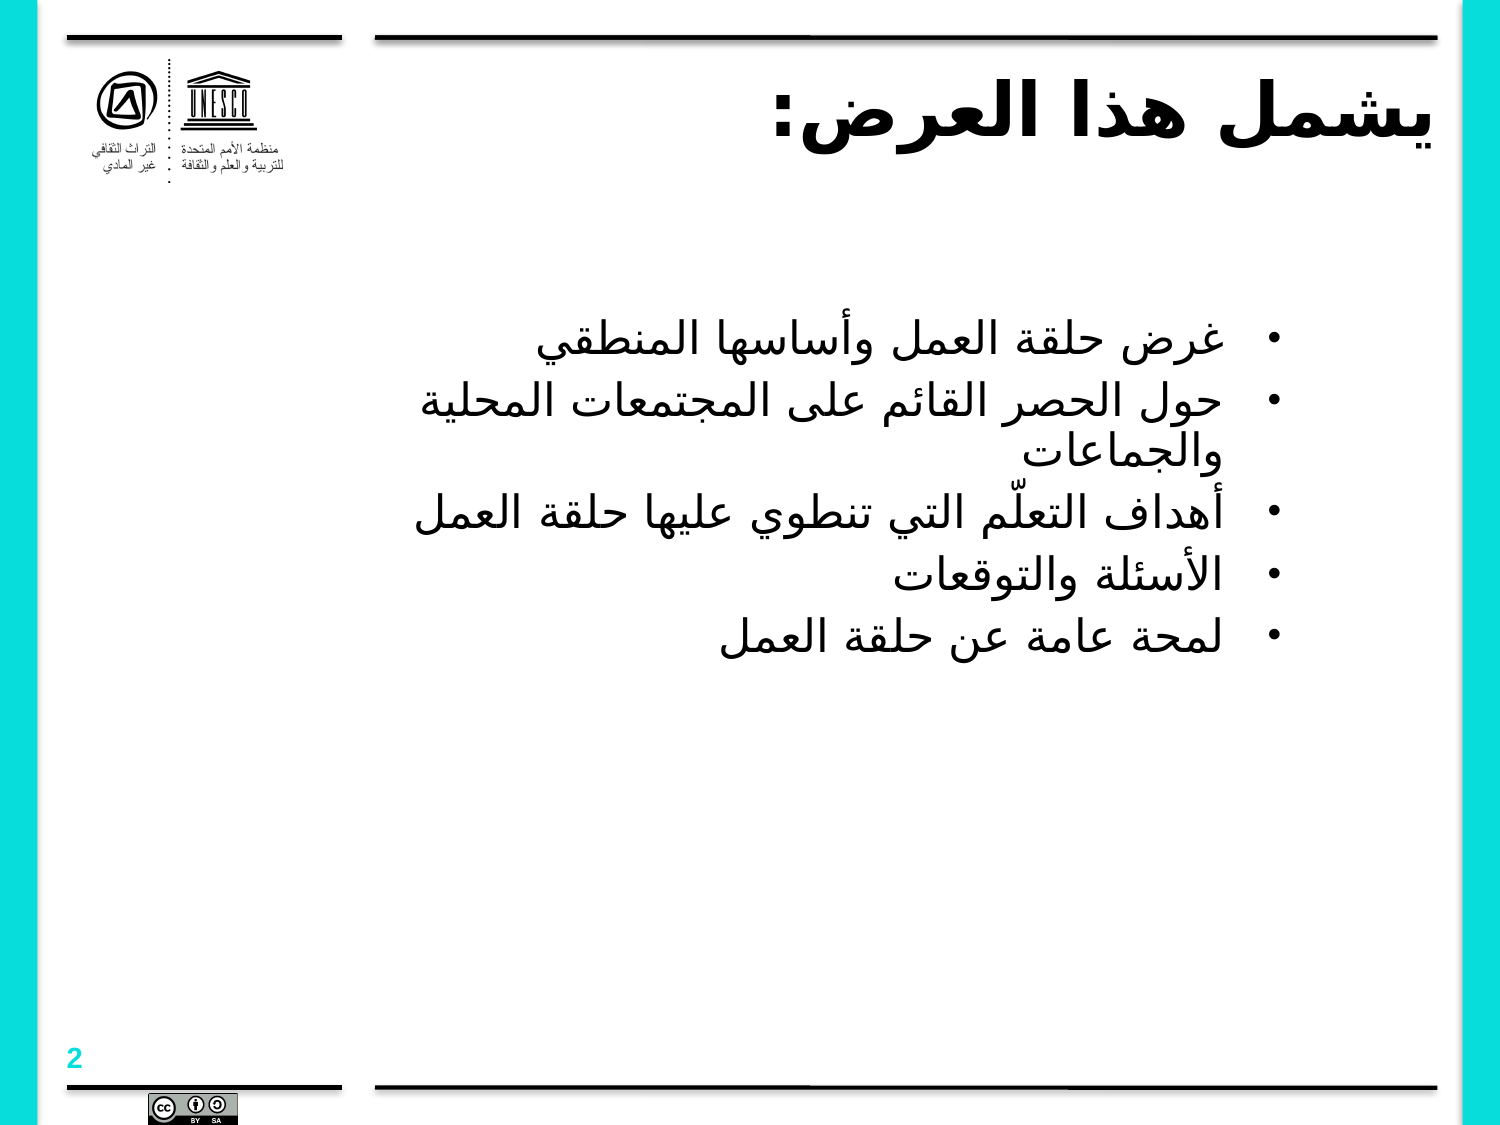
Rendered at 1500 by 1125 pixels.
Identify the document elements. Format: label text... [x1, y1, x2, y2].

list غرض حلقة العمل وأساسها المنطقي حول الحصر القائم على المجتمعات المحلية والجماعات أهداف التعلّم التي تنطوي عليها حلقة العمل الأسئلة والتوقعات لمحة عامة عن حلقة العمل [374, 315, 1282, 616]
picture [148, 1093, 238, 1125]
title يشمل هذا العرض: [375, 61, 1438, 250]
picture [92, 59, 283, 183]
